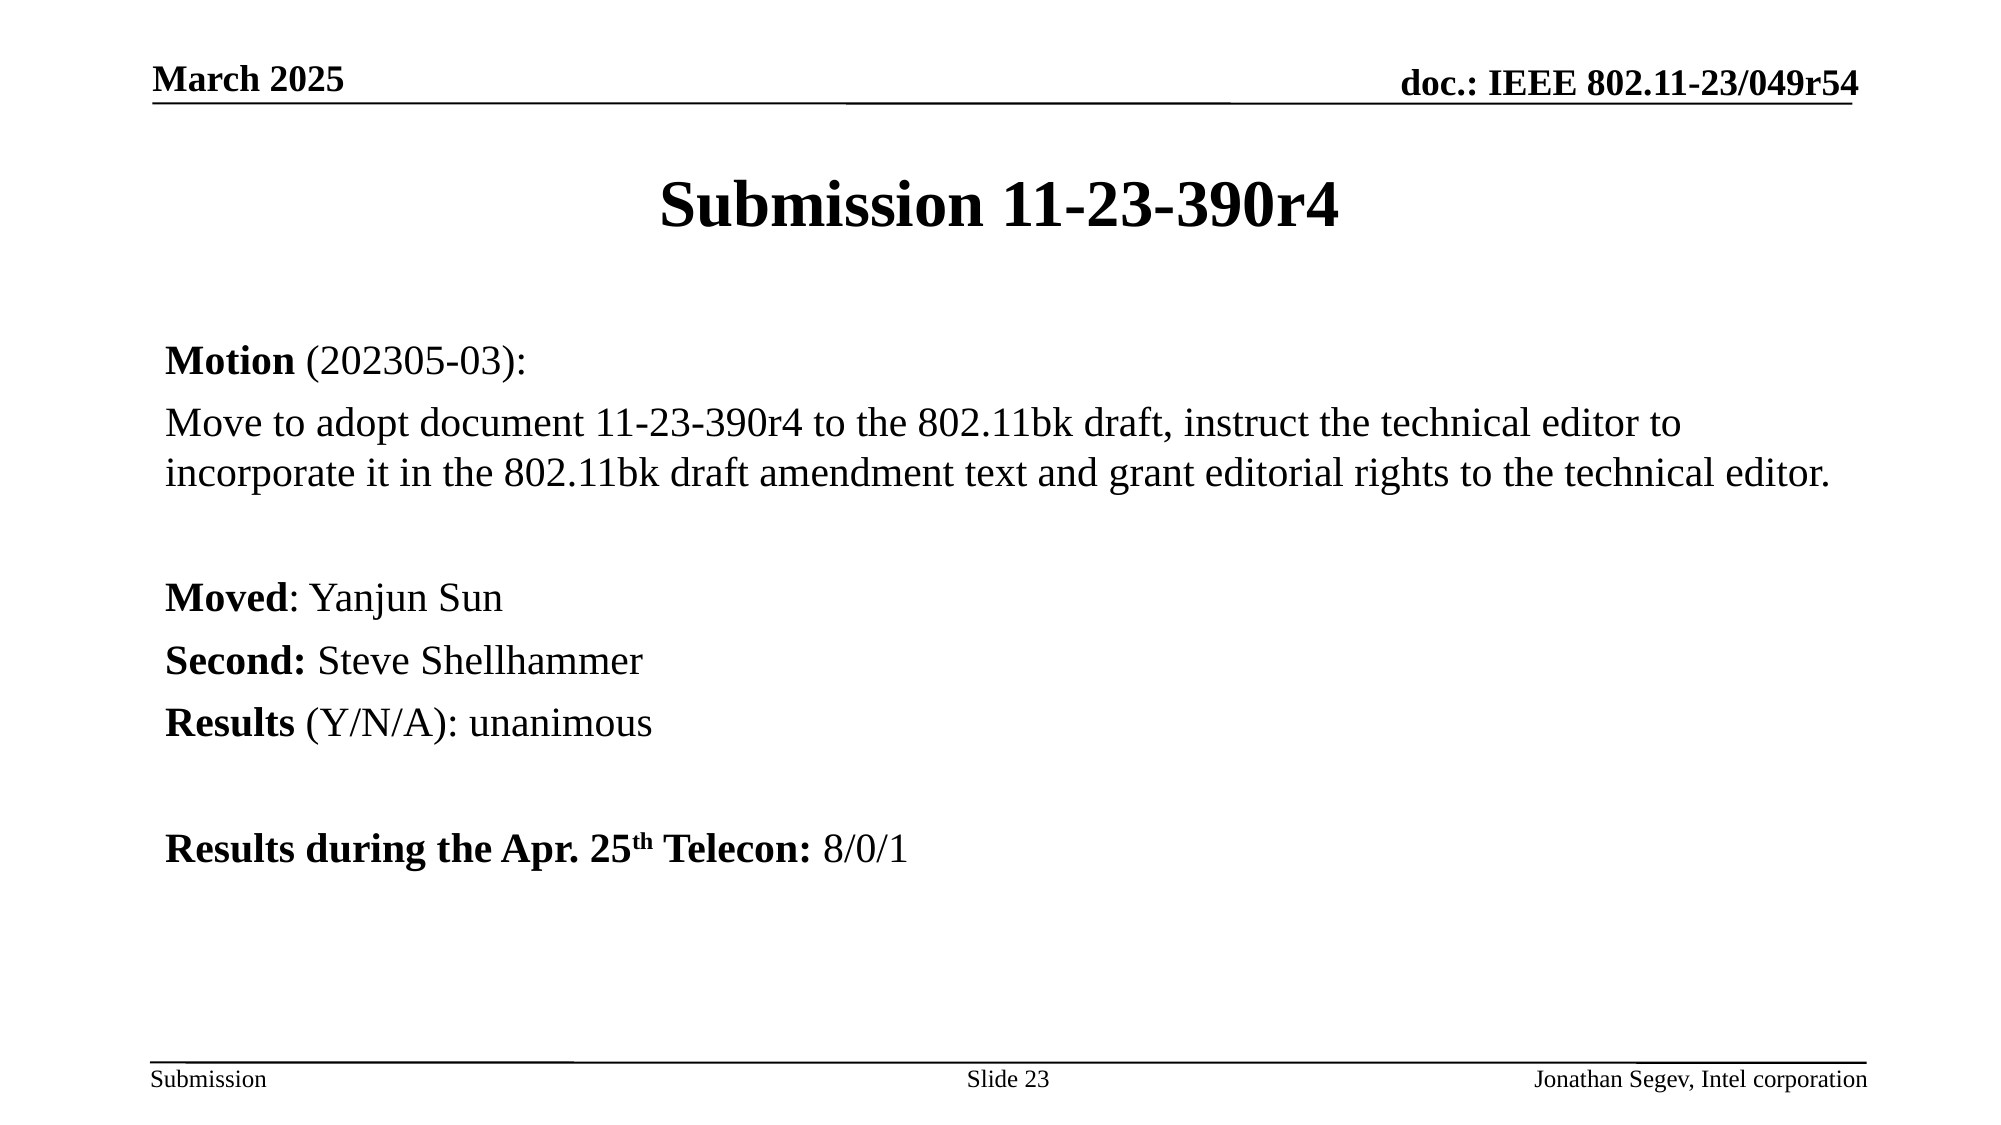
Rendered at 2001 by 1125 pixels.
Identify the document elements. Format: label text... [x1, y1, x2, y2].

title Submission 11-23-390r4 [149, 112, 1850, 288]
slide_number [152, 54, 563, 100]
footer Jonathan Segev, Intel corporation [1171, 1061, 1869, 1093]
list Motion (202305-03): Move to adopt document 11-23-390r4 to the 802.11bk draft, instruct the technical editor to incorporate it in the 802.11bk draft amendment text and grant editorial rights to the technical editor. Moved: Yanjun Sun Second: Steve Shellhammer Results (Y/N/A): unanimous Results during the Apr. 25th Telecon: 8/0/1 [149, 324, 1850, 1000]
slide_number Slide 23 [950, 1061, 1067, 1123]
